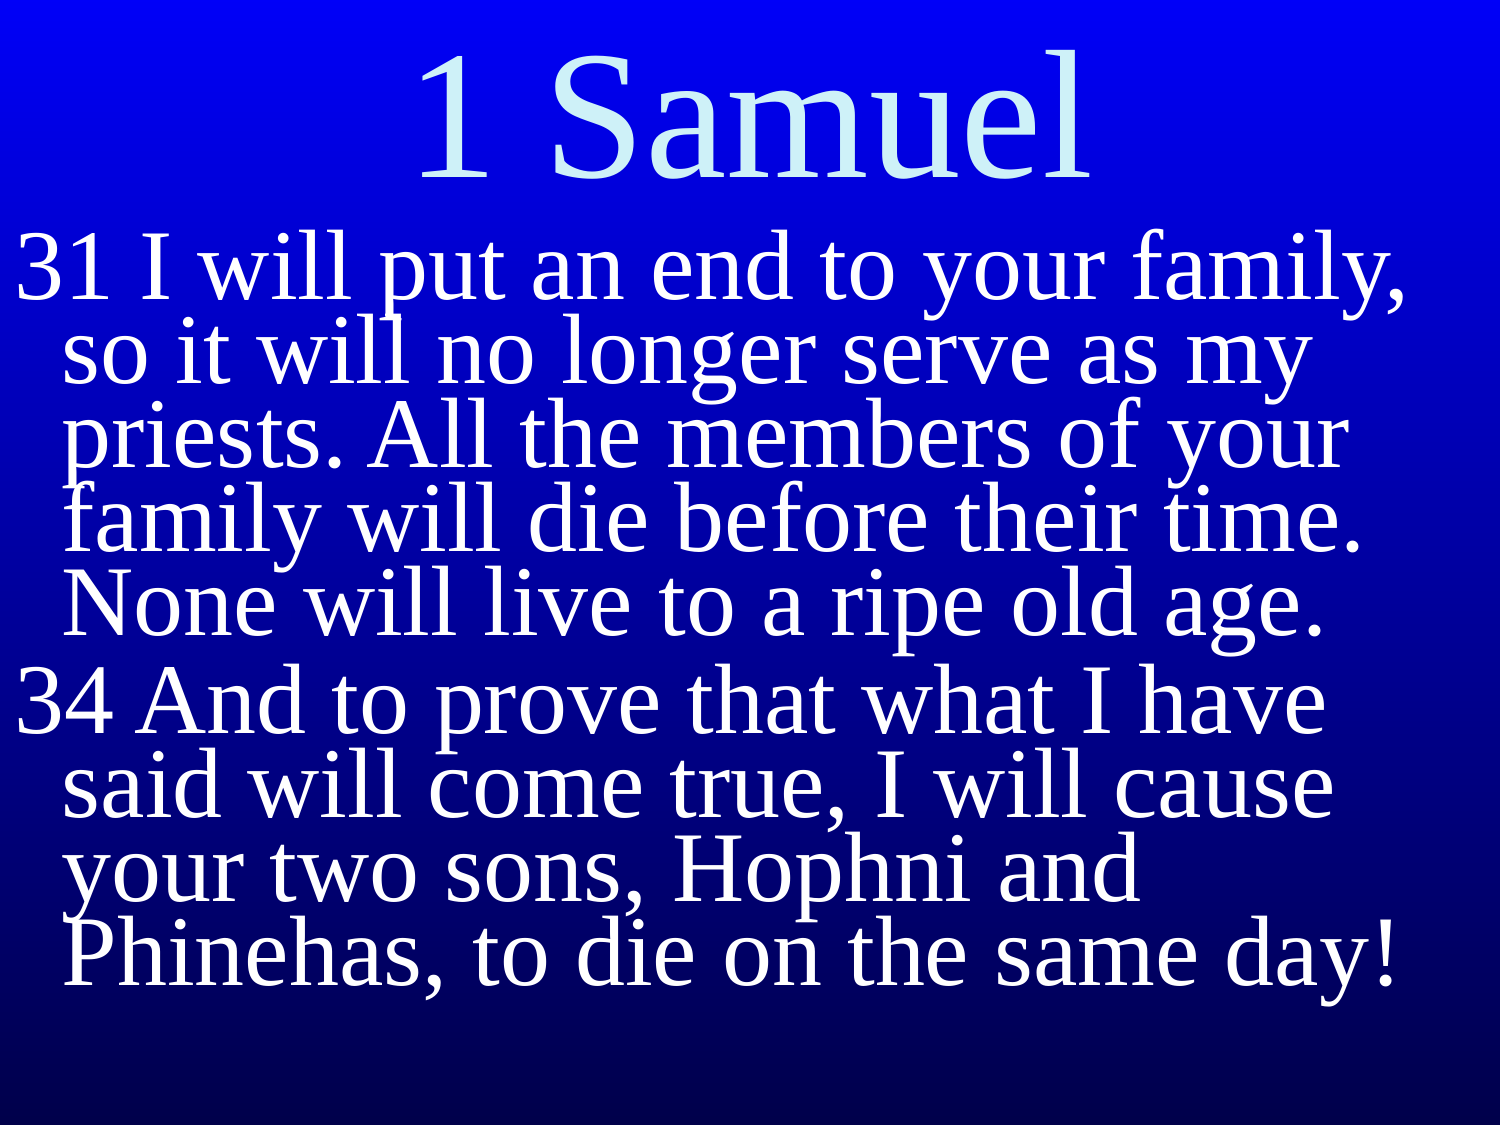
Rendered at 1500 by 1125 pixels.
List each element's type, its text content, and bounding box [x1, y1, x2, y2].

title 1 Samuel [0, 0, 1500, 251]
list 31 I will put an end to your family, so it will no longer serve as my priests. All the members of your family will die before their time. None will live to a ripe old age. 34 And to prove that what I have said will come true, I will cause your two sons, Hophni and Phinehas, to die on the same day! [0, 251, 1500, 1026]
